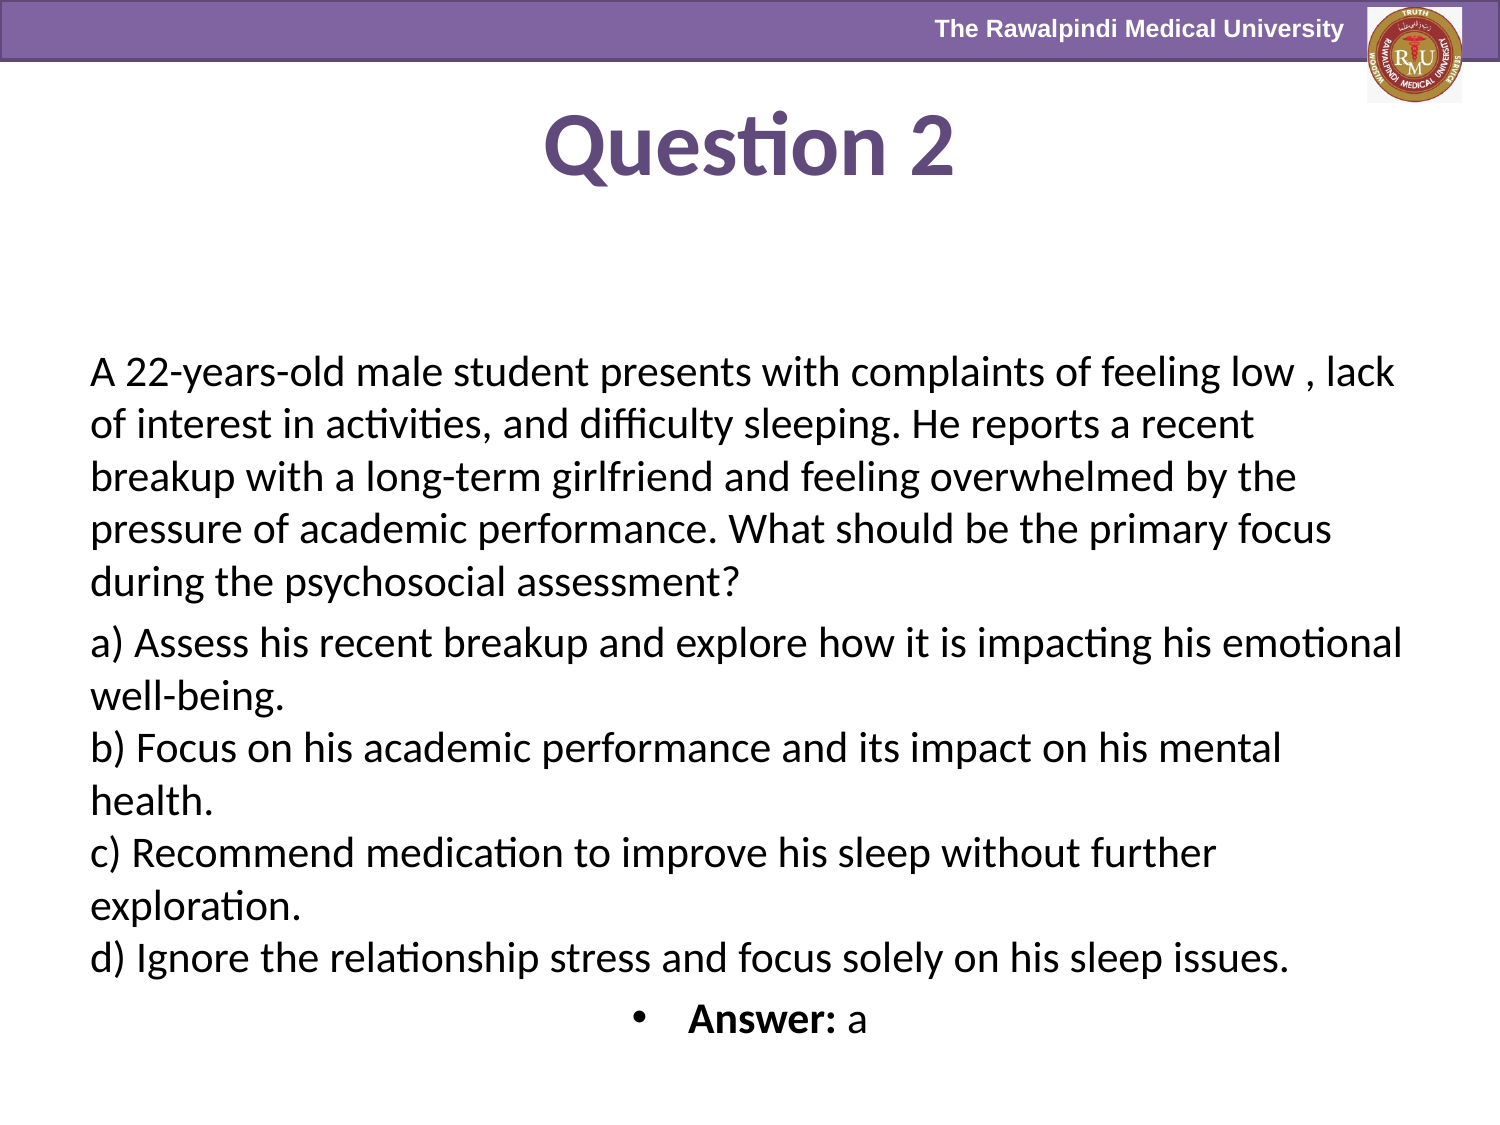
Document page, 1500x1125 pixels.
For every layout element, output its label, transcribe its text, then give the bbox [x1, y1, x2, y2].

title Question 2 [75, 45, 1425, 233]
list A 22-years-old male student presents with complaints of feeling low , lack of interest in activities, and difficulty sleeping. He reports a recent breakup with a long-term girlfriend and feeling overwhelmed by the pressure of academic performance. What should be the primary focus during the psychosocial assessment? a) Assess his recent breakup and explore how it is impacting his emotional well-being. b) Focus on his academic performance and its impact on his mental health. c) Recommend medication to improve his sleep without further exploration. d) Ignore the relationship stress and focus solely on his sleep issues. Answer: a [75, 335, 1425, 1078]
picture [1367, 7, 1463, 103]
